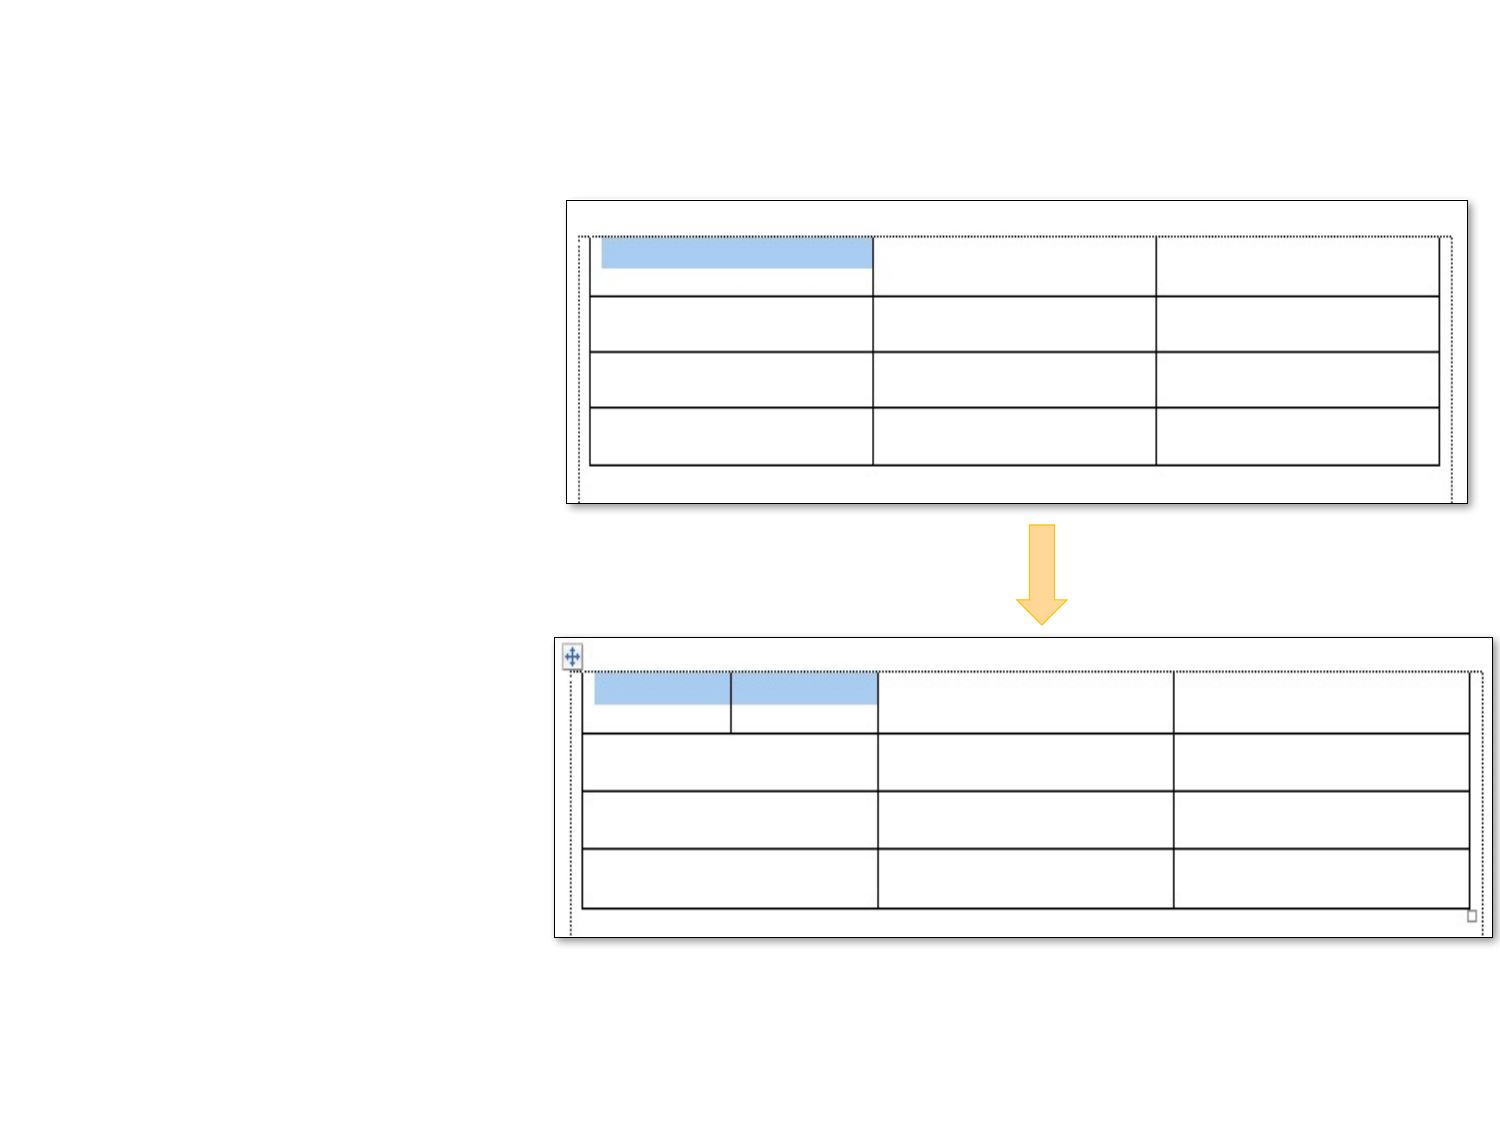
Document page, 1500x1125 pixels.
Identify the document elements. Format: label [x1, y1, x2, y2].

text_box [554, 199, 1492, 938]
